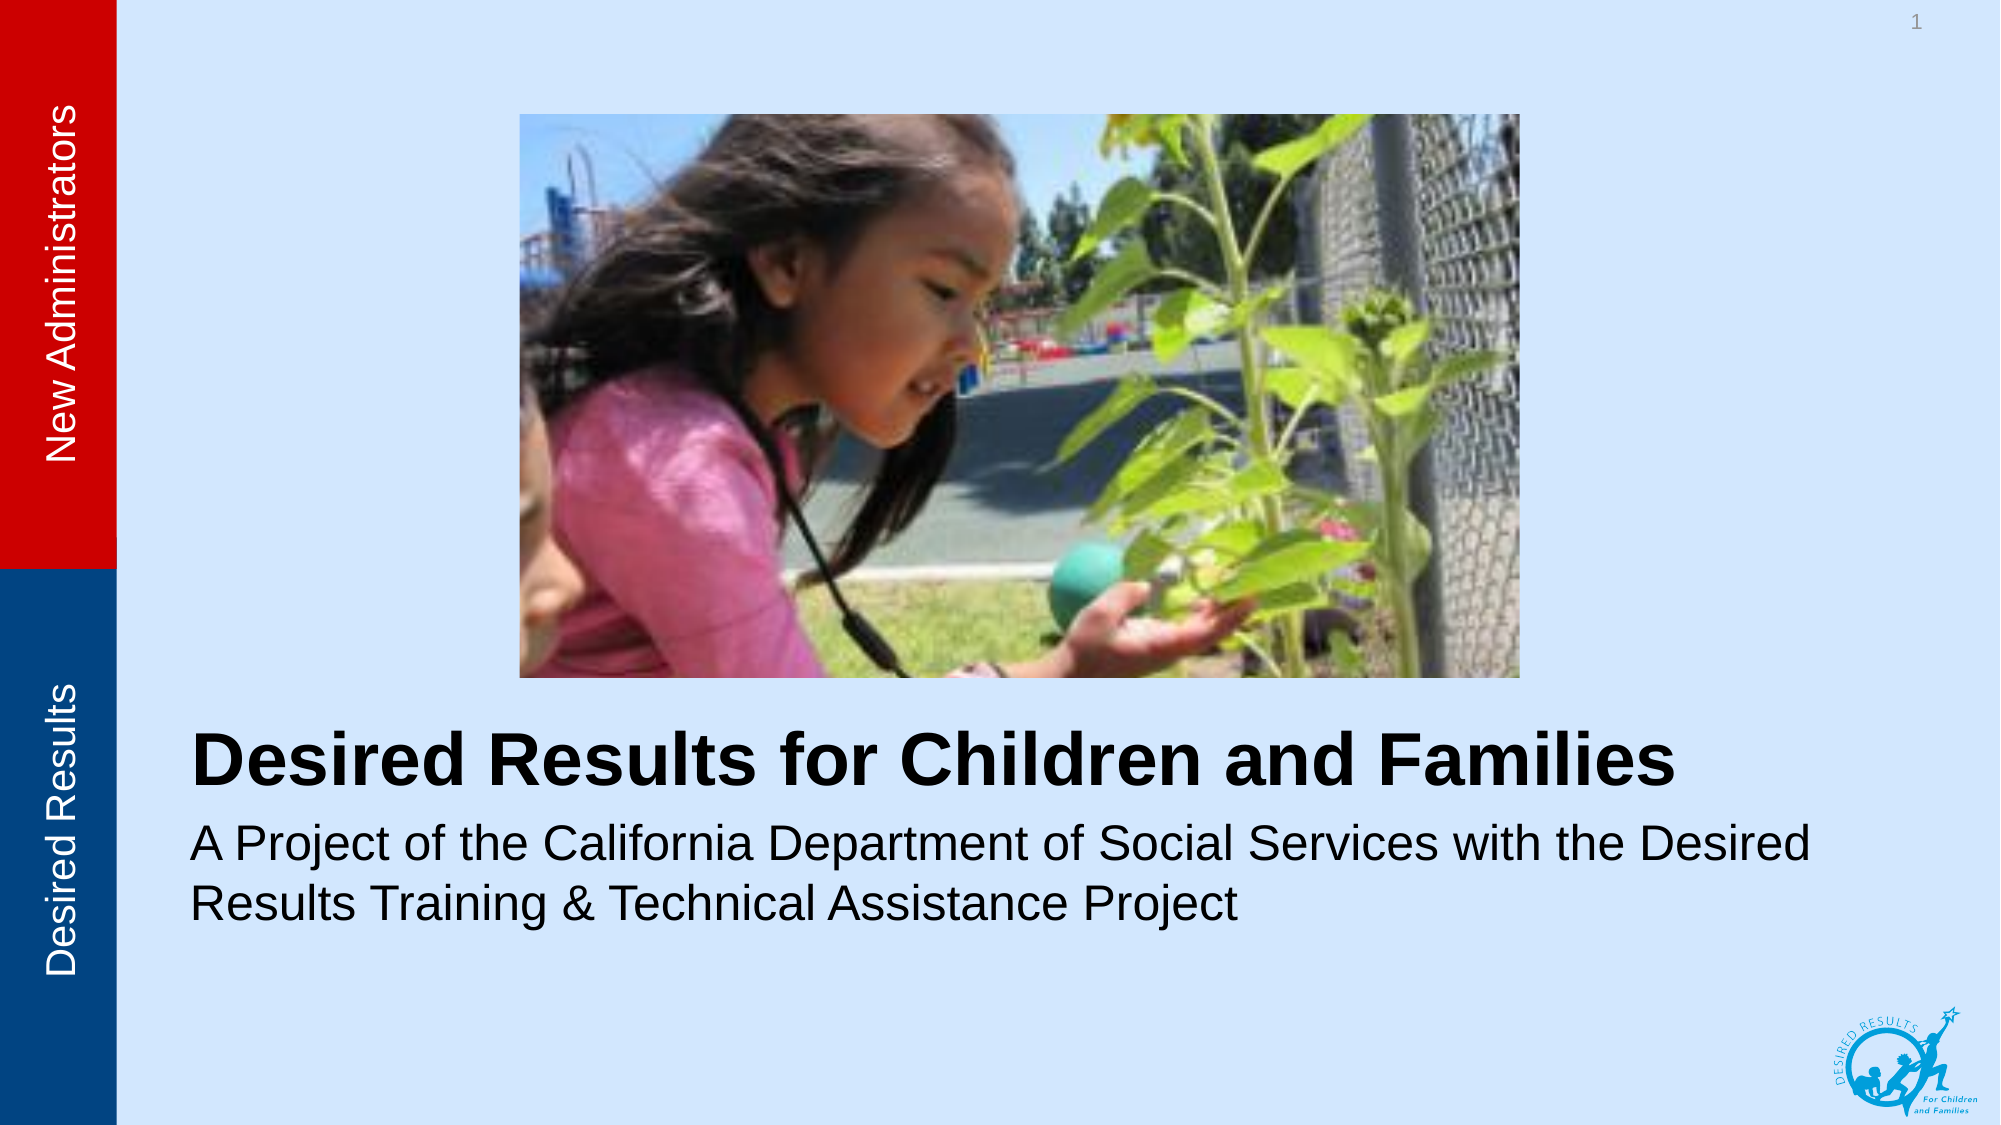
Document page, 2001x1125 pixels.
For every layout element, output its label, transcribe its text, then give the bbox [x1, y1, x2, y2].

picture [1833, 1005, 1979, 1119]
list A Project of the California Department of Social Services with the Desired Results Training & Technical Assistance Project [174, 802, 1861, 1010]
title Desired Results for Children and Families [176, 662, 1863, 809]
picture [519, 114, 1520, 678]
slide_number 1 [1833, 0, 2000, 51]
